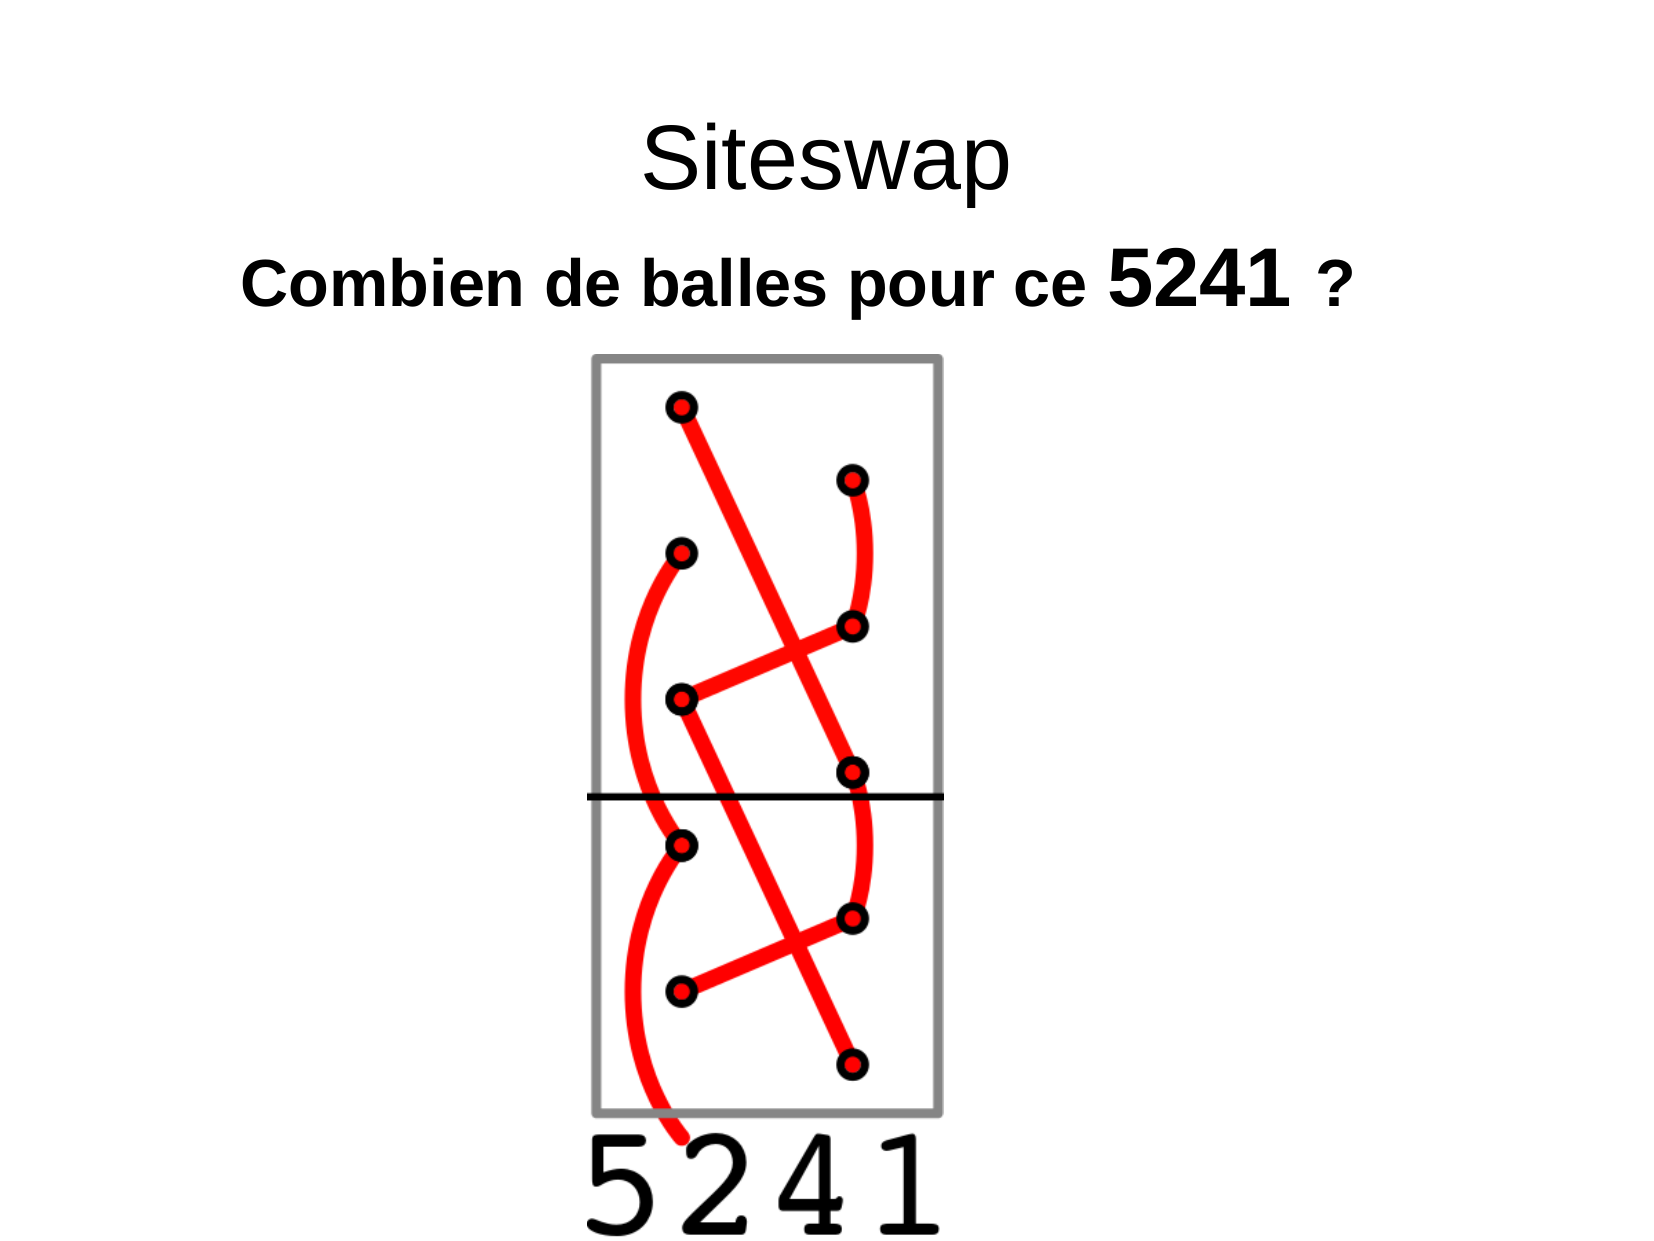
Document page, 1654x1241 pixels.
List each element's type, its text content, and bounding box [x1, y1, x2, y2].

text_box Siteswap [82, 49, 1571, 257]
picture [587, 354, 944, 1239]
text_box Combien de balles pour ce 5241 ? [70, 188, 1526, 1158]
